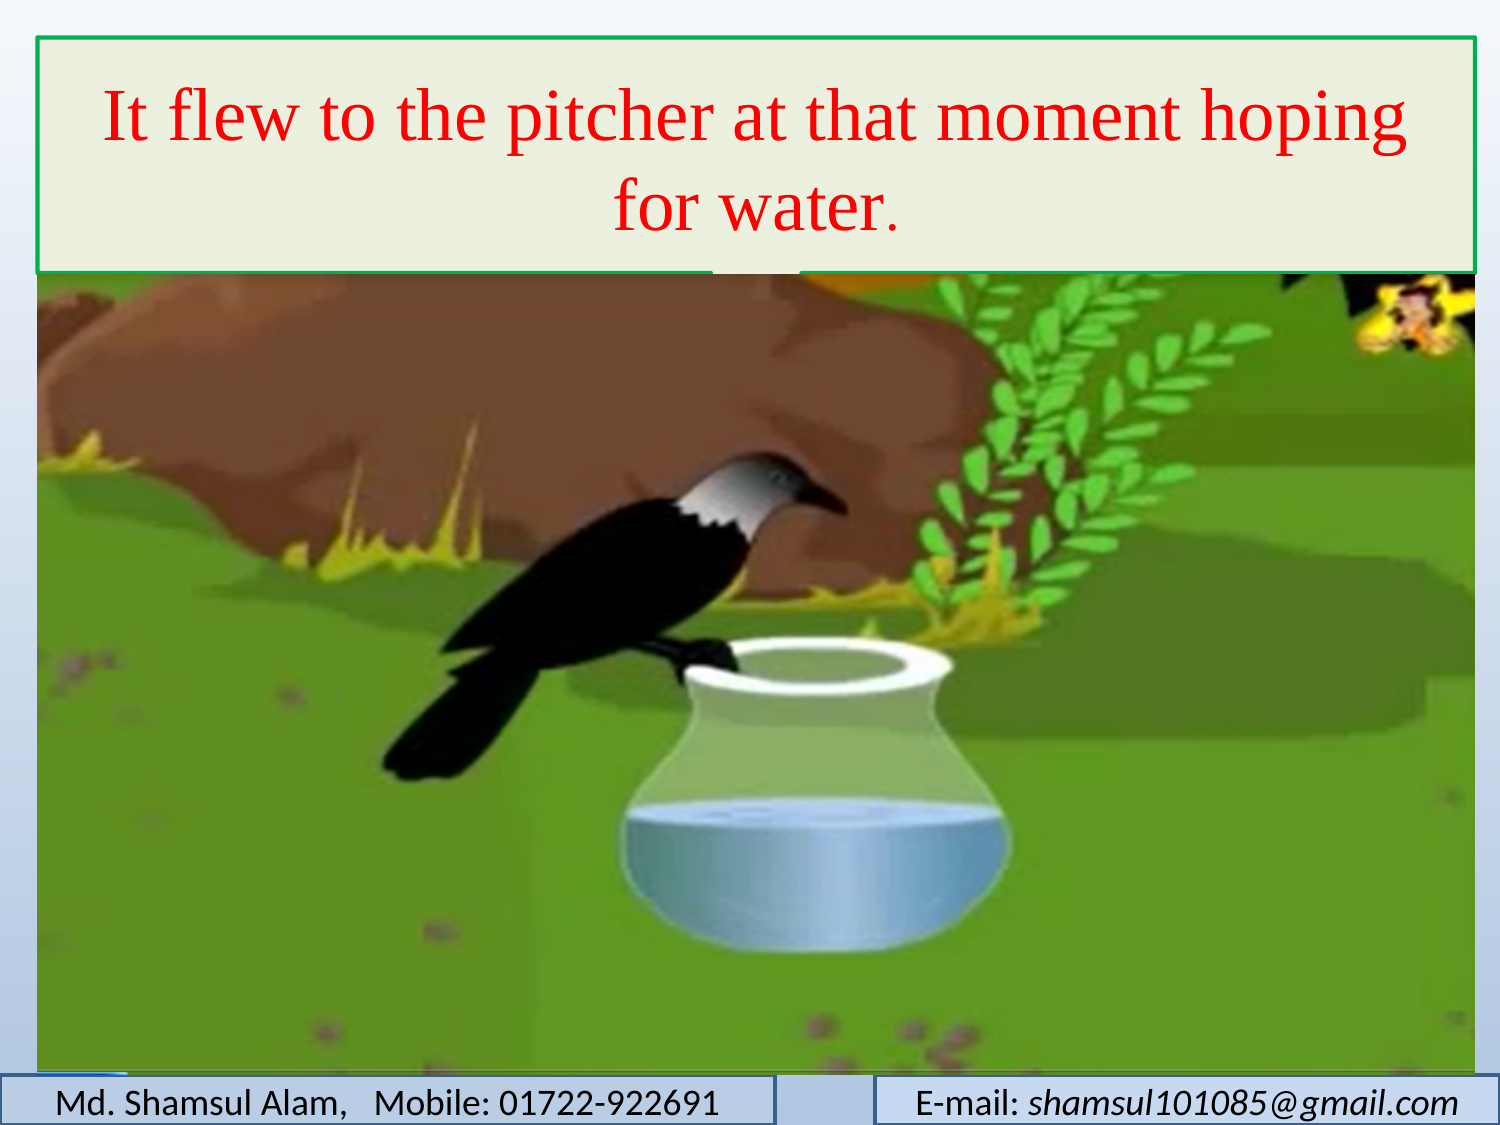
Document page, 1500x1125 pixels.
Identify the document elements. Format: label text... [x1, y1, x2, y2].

text_box It flew to the pitcher at that moment hoping for water. [35, 35, 1478, 275]
picture [37, 274, 1476, 1076]
